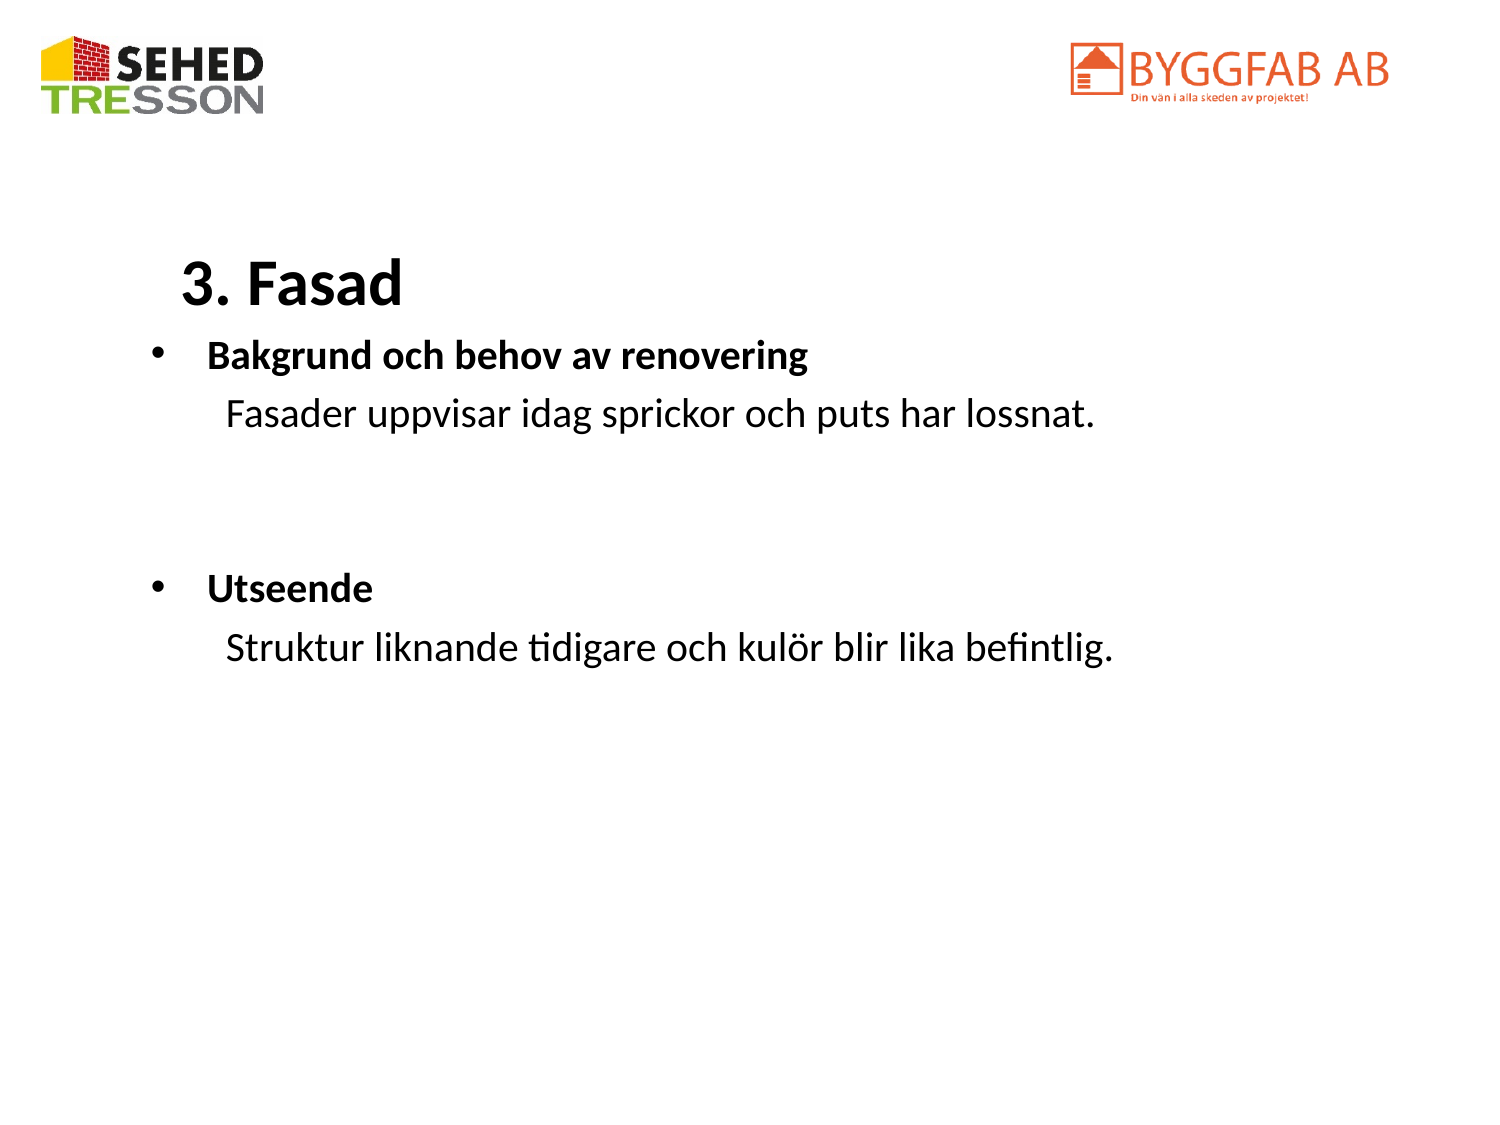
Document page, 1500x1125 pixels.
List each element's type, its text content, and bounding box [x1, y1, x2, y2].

picture [1068, 41, 1389, 105]
picture [40, 35, 263, 114]
list 3. Fasad Bakgrund och behov av renovering Fasader uppvisar idag sprickor och puts har lossnat. Utseende Struktur liknande tidigare och kulör blir lika befintlig. [135, 231, 1262, 963]
